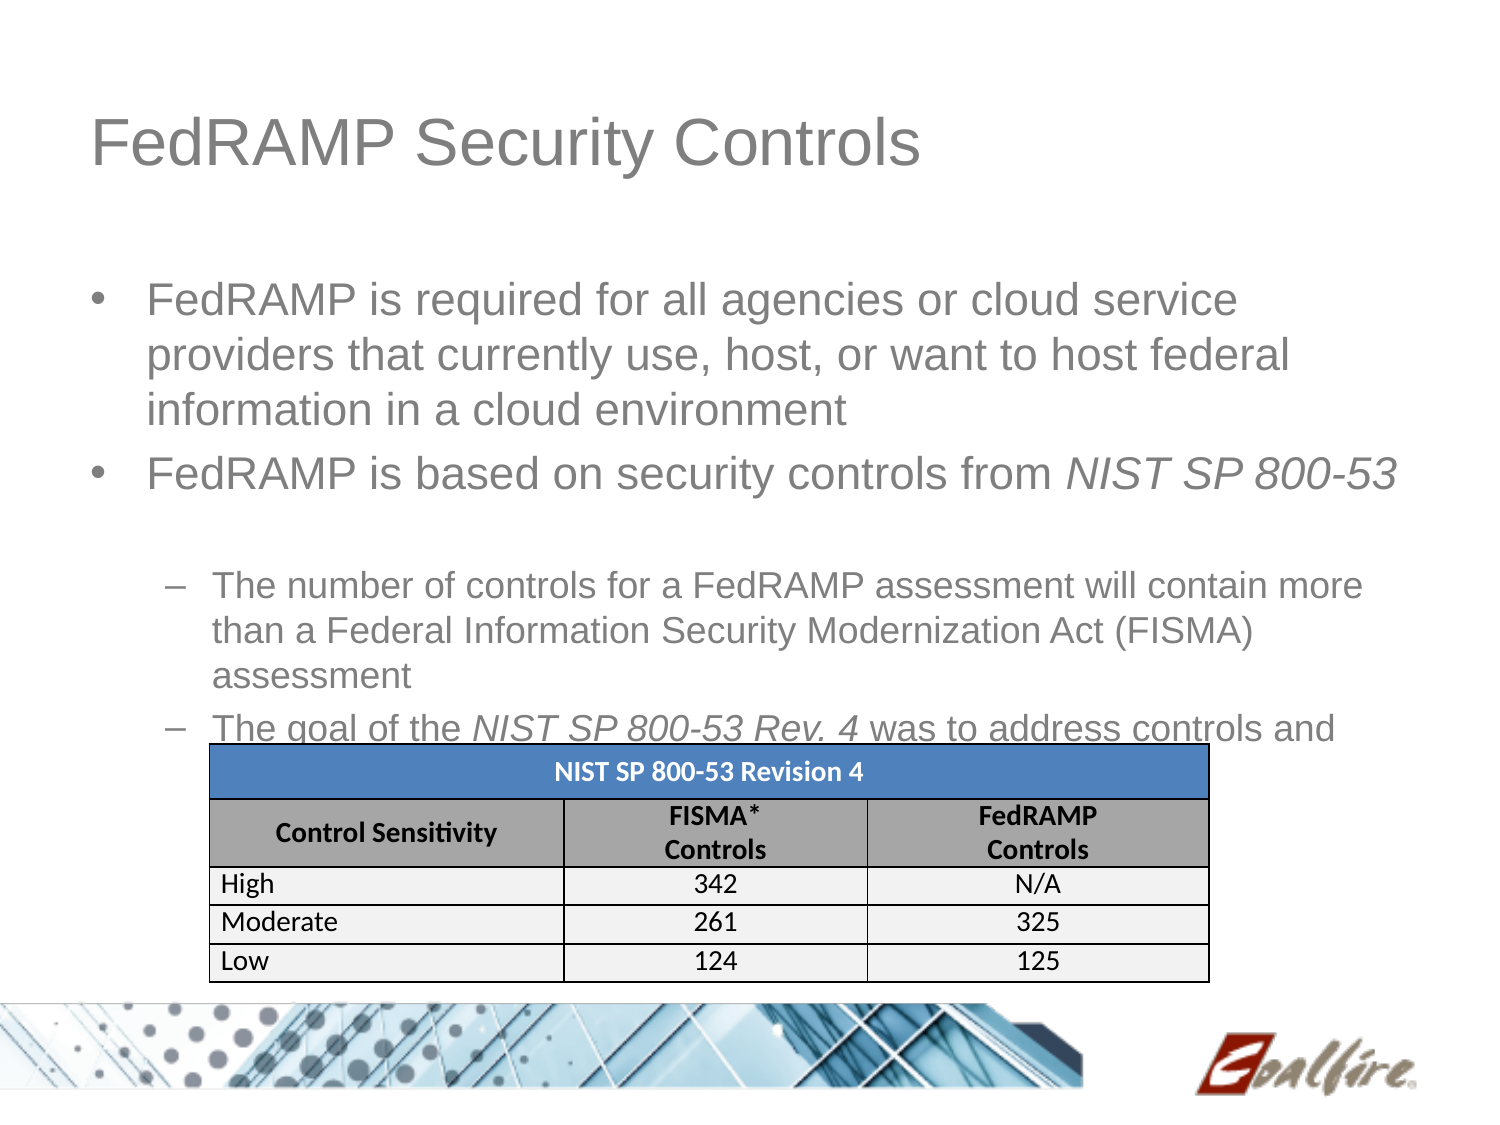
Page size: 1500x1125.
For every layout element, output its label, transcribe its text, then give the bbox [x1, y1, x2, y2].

table_cell 124 [565, 945, 867, 981]
table_cell 125 [868, 945, 1208, 981]
table_cell Low [210, 945, 563, 981]
table_cell 342 [565, 868, 867, 904]
table_cell Control Sensitivity [210, 800, 563, 866]
title FedRAMP Security Controls [75, 45, 1425, 233]
table_header NIST SP 800-53 Revision 4 [210, 745, 1208, 798]
picture [0, 977, 1500, 1125]
table_cell 325 [868, 906, 1208, 943]
table_cell N/A [868, 868, 1208, 904]
table_cell 261 [565, 906, 867, 943]
table_cell FedRAMP Controls [868, 800, 1208, 866]
table_cell Moderate [210, 906, 563, 943]
list FedRAMP is required for all agencies or cloud service providers that currently use, host, or want to host federal information in a cloud environment FedRAMP is based on security controls from NIST SP 800-53 The number of controls for a FedRAMP assessment will contain more than a Federal Information Security Modernization Act (FISMA) assessment The goal of the NIST SP 800-53 Rev. 4 was to address controls and improvements for the attributes of a cloud environment [75, 262, 1425, 1005]
table_cell High [210, 868, 563, 904]
table_cell FISMA* Controls [565, 800, 867, 866]
